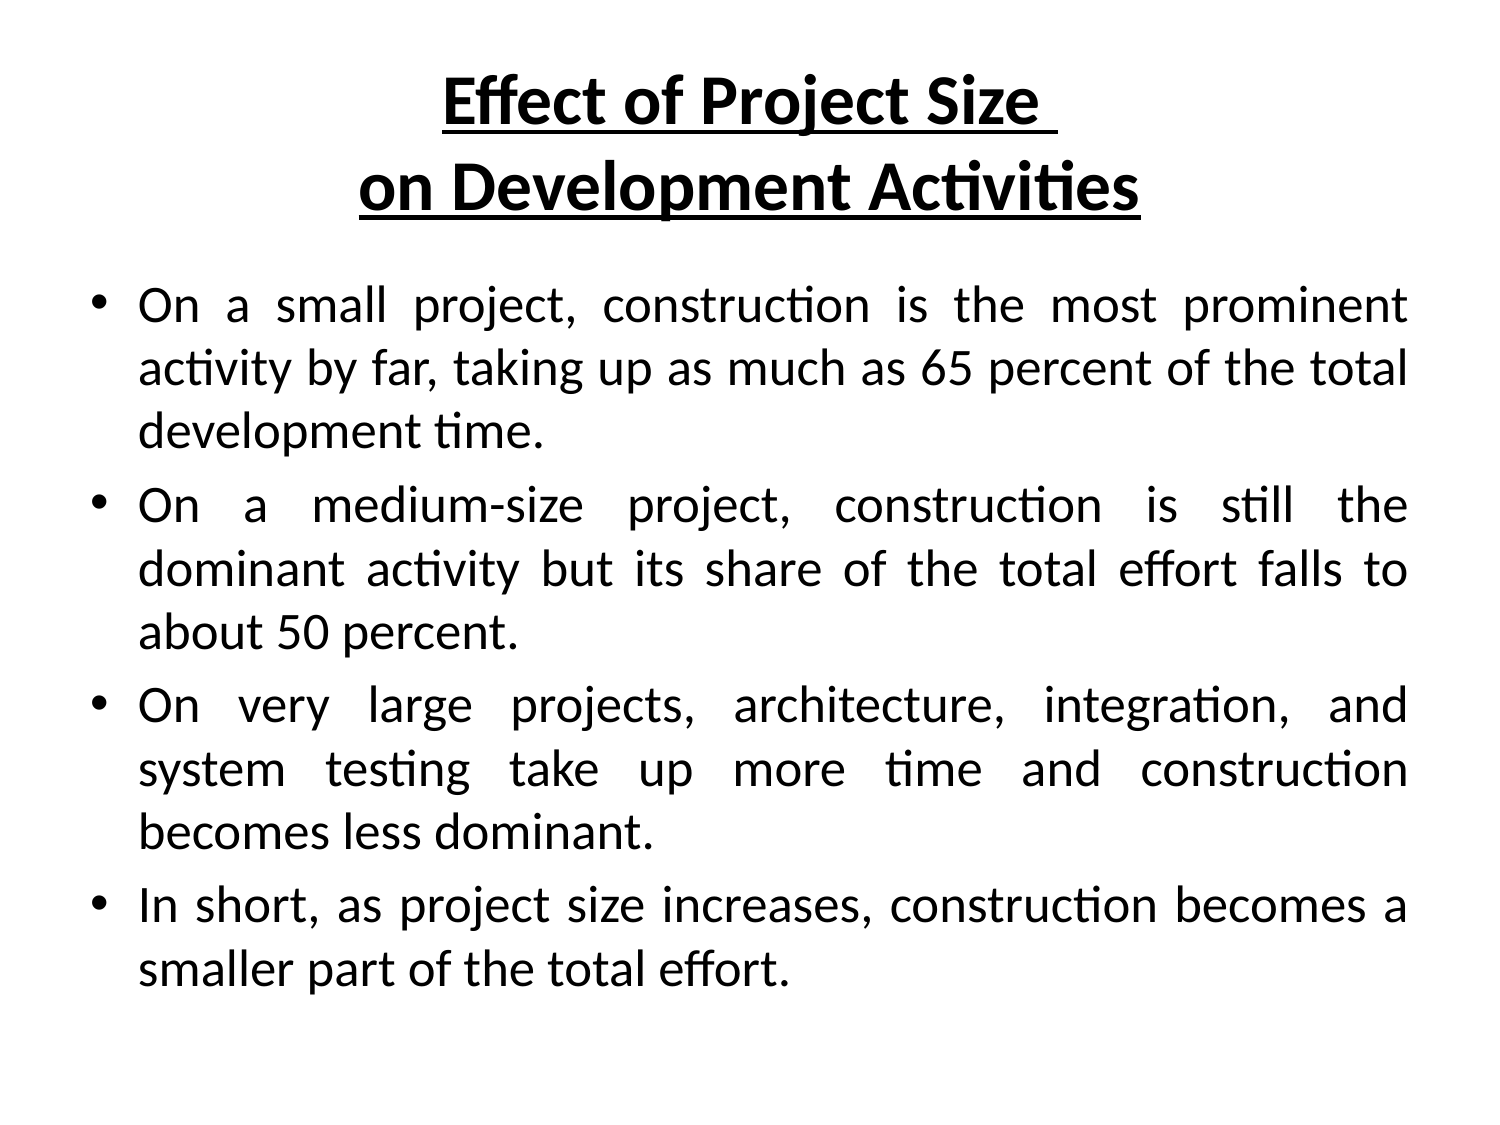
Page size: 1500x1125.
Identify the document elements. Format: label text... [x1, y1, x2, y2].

list On a small project, construction is the most prominent activity by far, taking up as much as 65 percent of the total development time. On a medium-size project, construction is still the dominant activity but its share of the total effort falls to about 50 percent. On very large projects, architecture, integration, and system testing take up more time and construction becomes less dominant. In short, as project size increases, construction becomes a smaller part of the total effort. [75, 262, 1425, 1005]
title Effect of Project Size on Development Activities [75, 45, 1425, 233]
